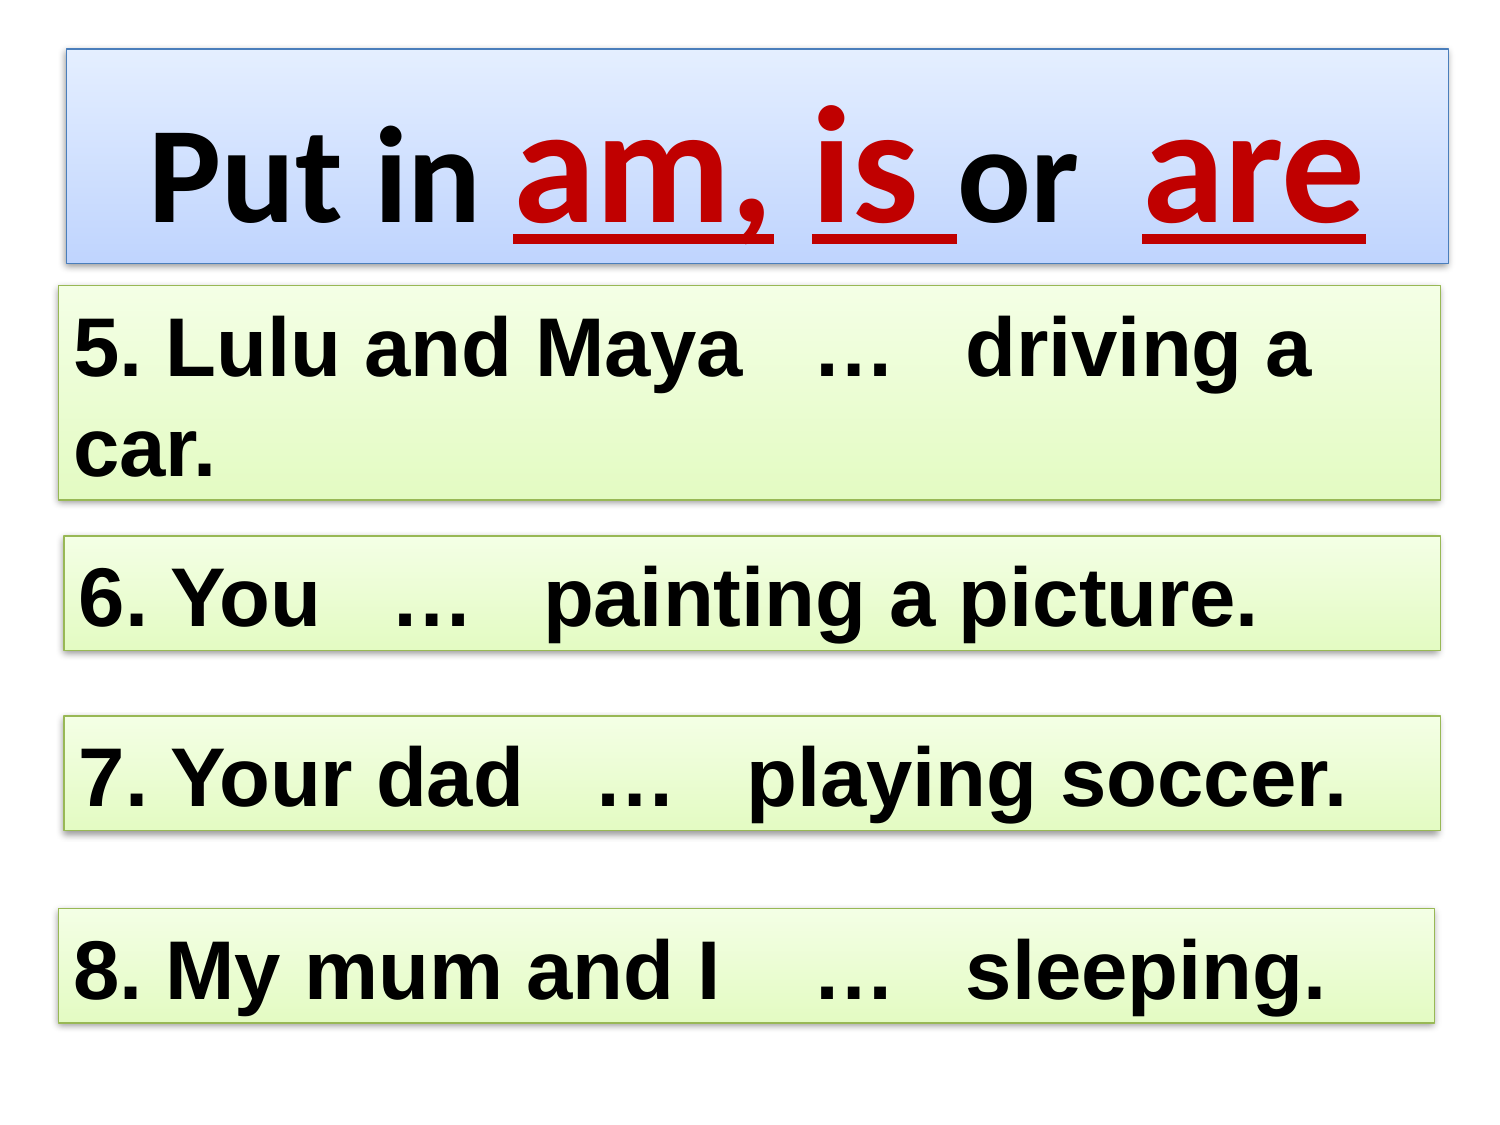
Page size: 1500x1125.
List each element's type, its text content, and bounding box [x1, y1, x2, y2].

text_box Put in am, is or are [66, 48, 1449, 264]
text_box 8. My mum and I … sleeping. [58, 908, 1435, 1024]
text_box 7. Your dad … playing soccer. [63, 715, 1441, 831]
text_box 6. You … painting a picture. [63, 535, 1441, 651]
text_box 5. Lulu and Maya … driving a car. [58, 285, 1441, 501]
